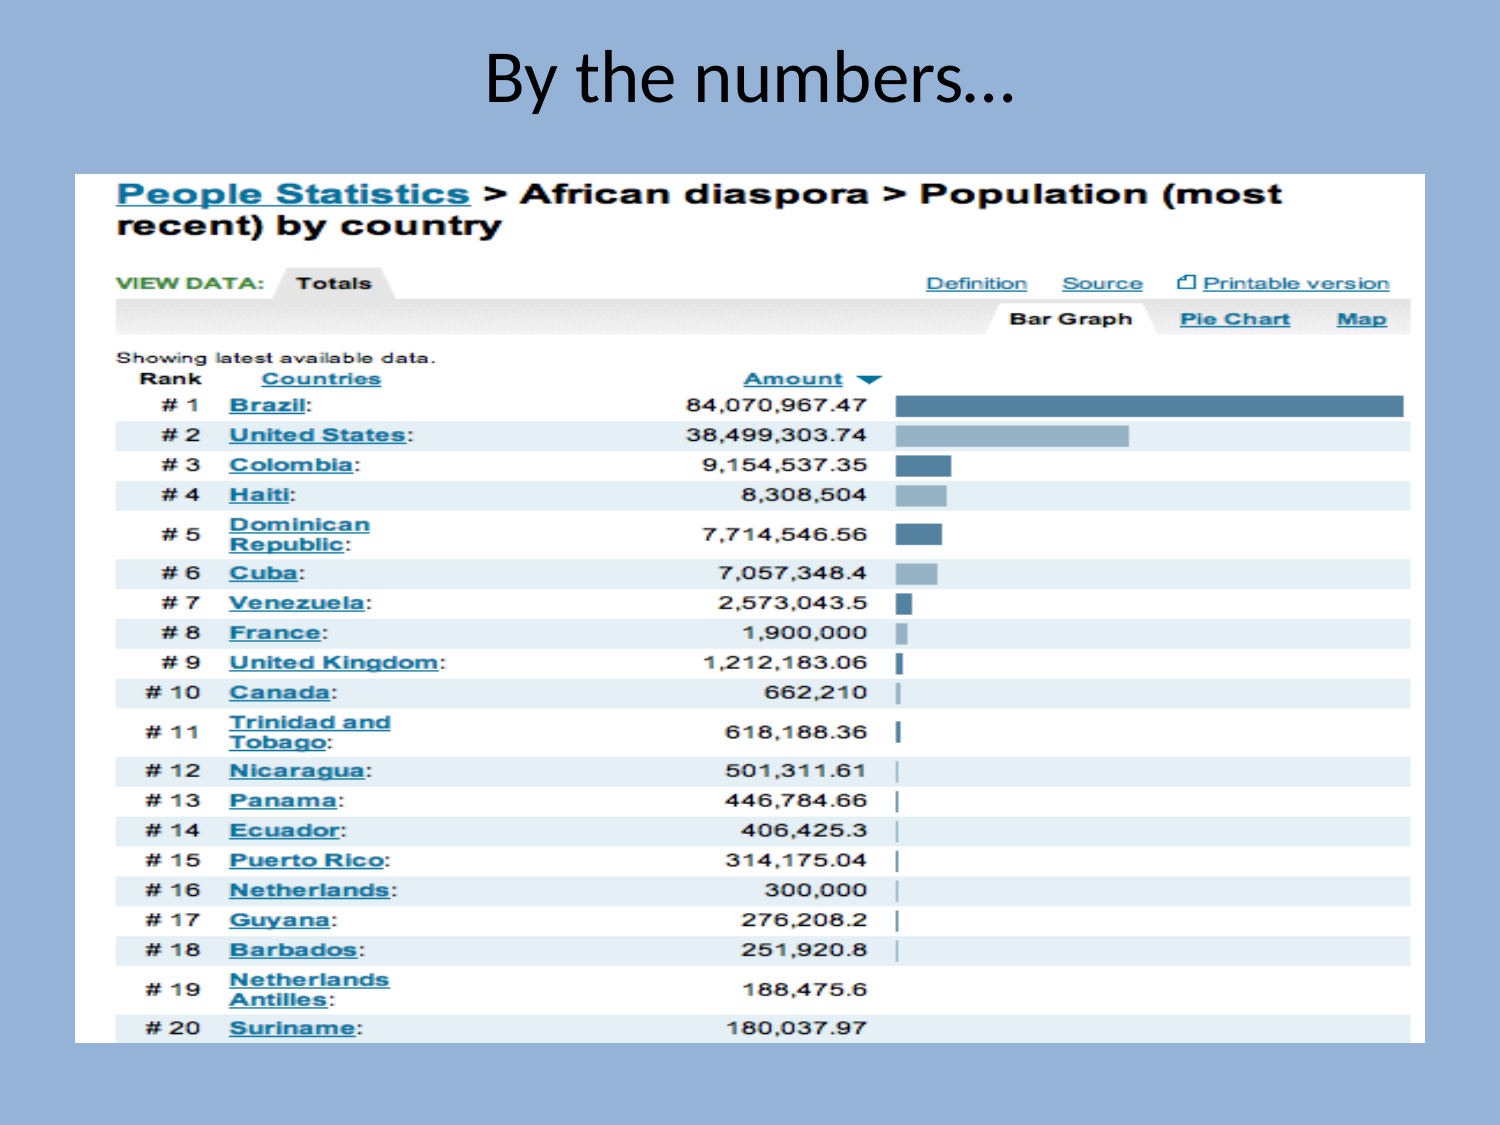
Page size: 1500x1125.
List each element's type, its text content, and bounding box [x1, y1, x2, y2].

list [74, 174, 1426, 1043]
title By the numbers… [75, 45, 1425, 100]
